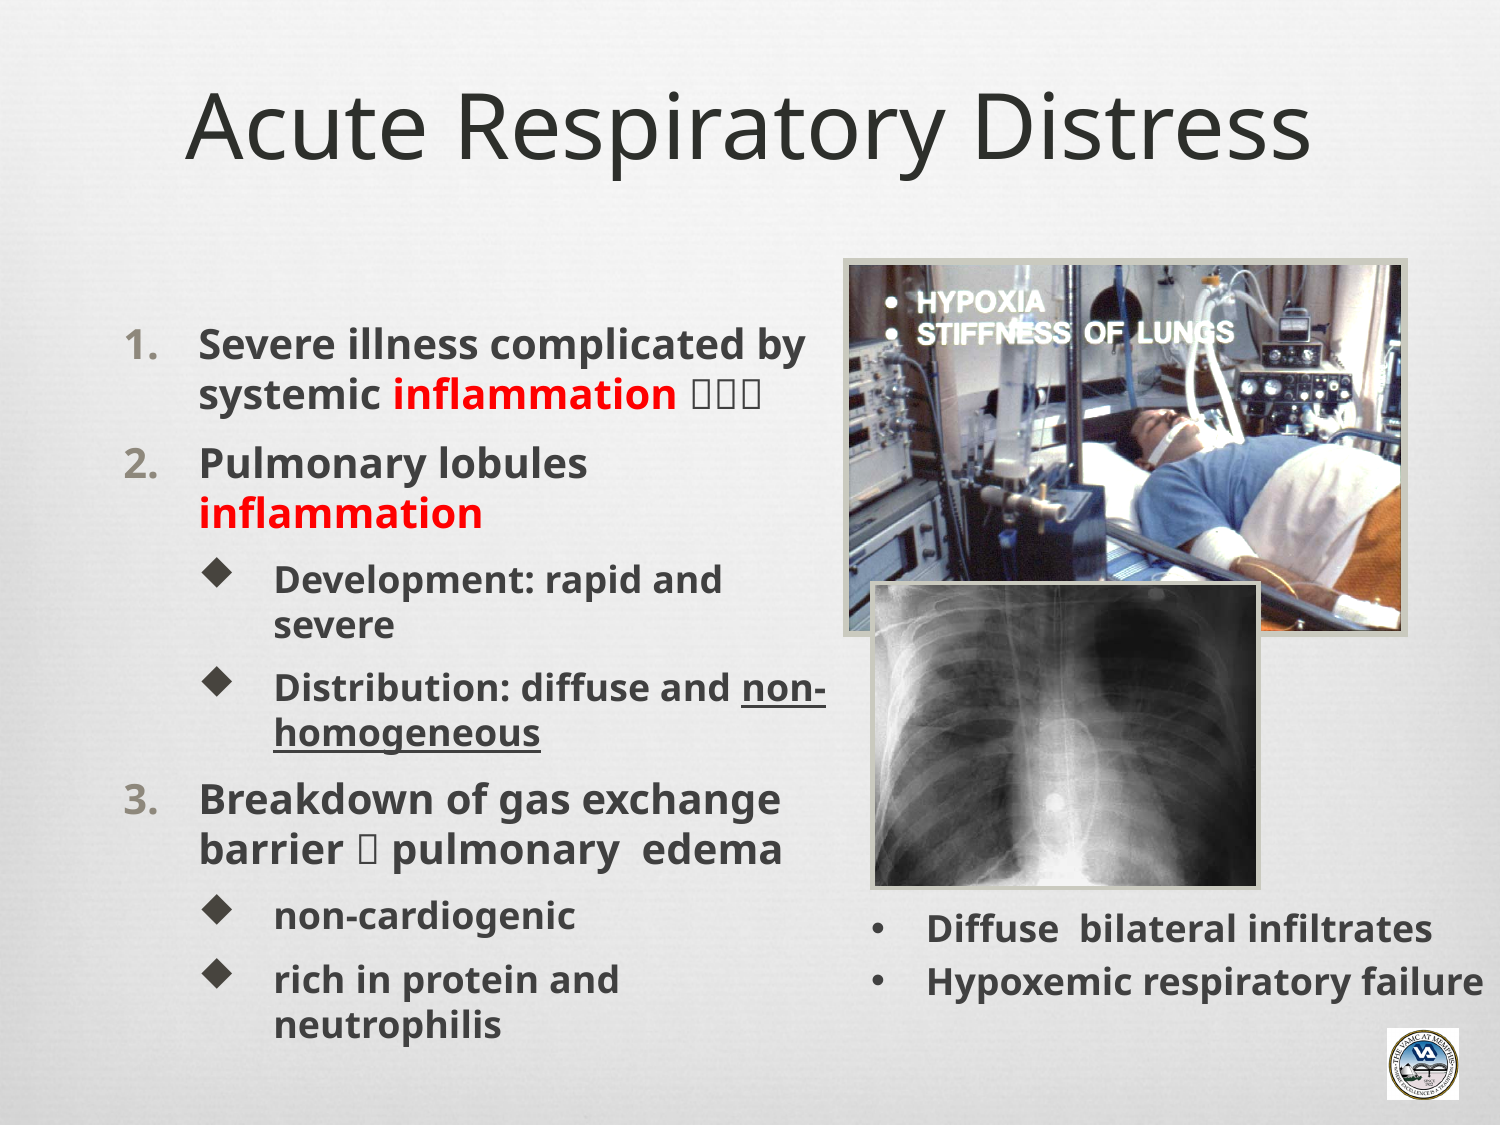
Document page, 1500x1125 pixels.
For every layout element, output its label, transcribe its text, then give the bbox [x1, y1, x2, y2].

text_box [830, 584, 1486, 1005]
title Acute Respiratory Distress [112, 10, 1388, 236]
picture [1387, 1028, 1459, 1100]
list Severe illness complicated by systemic inflammation  Pulmonary lobules inflammation Development: rapid and severe Distribution: diffuse and non-homogeneous Breakdown of gas exchange barrier  pulmonary edema non-cardiogenic rich in protein and neutrophilis [108, 310, 842, 911]
picture [848, 264, 1402, 584]
